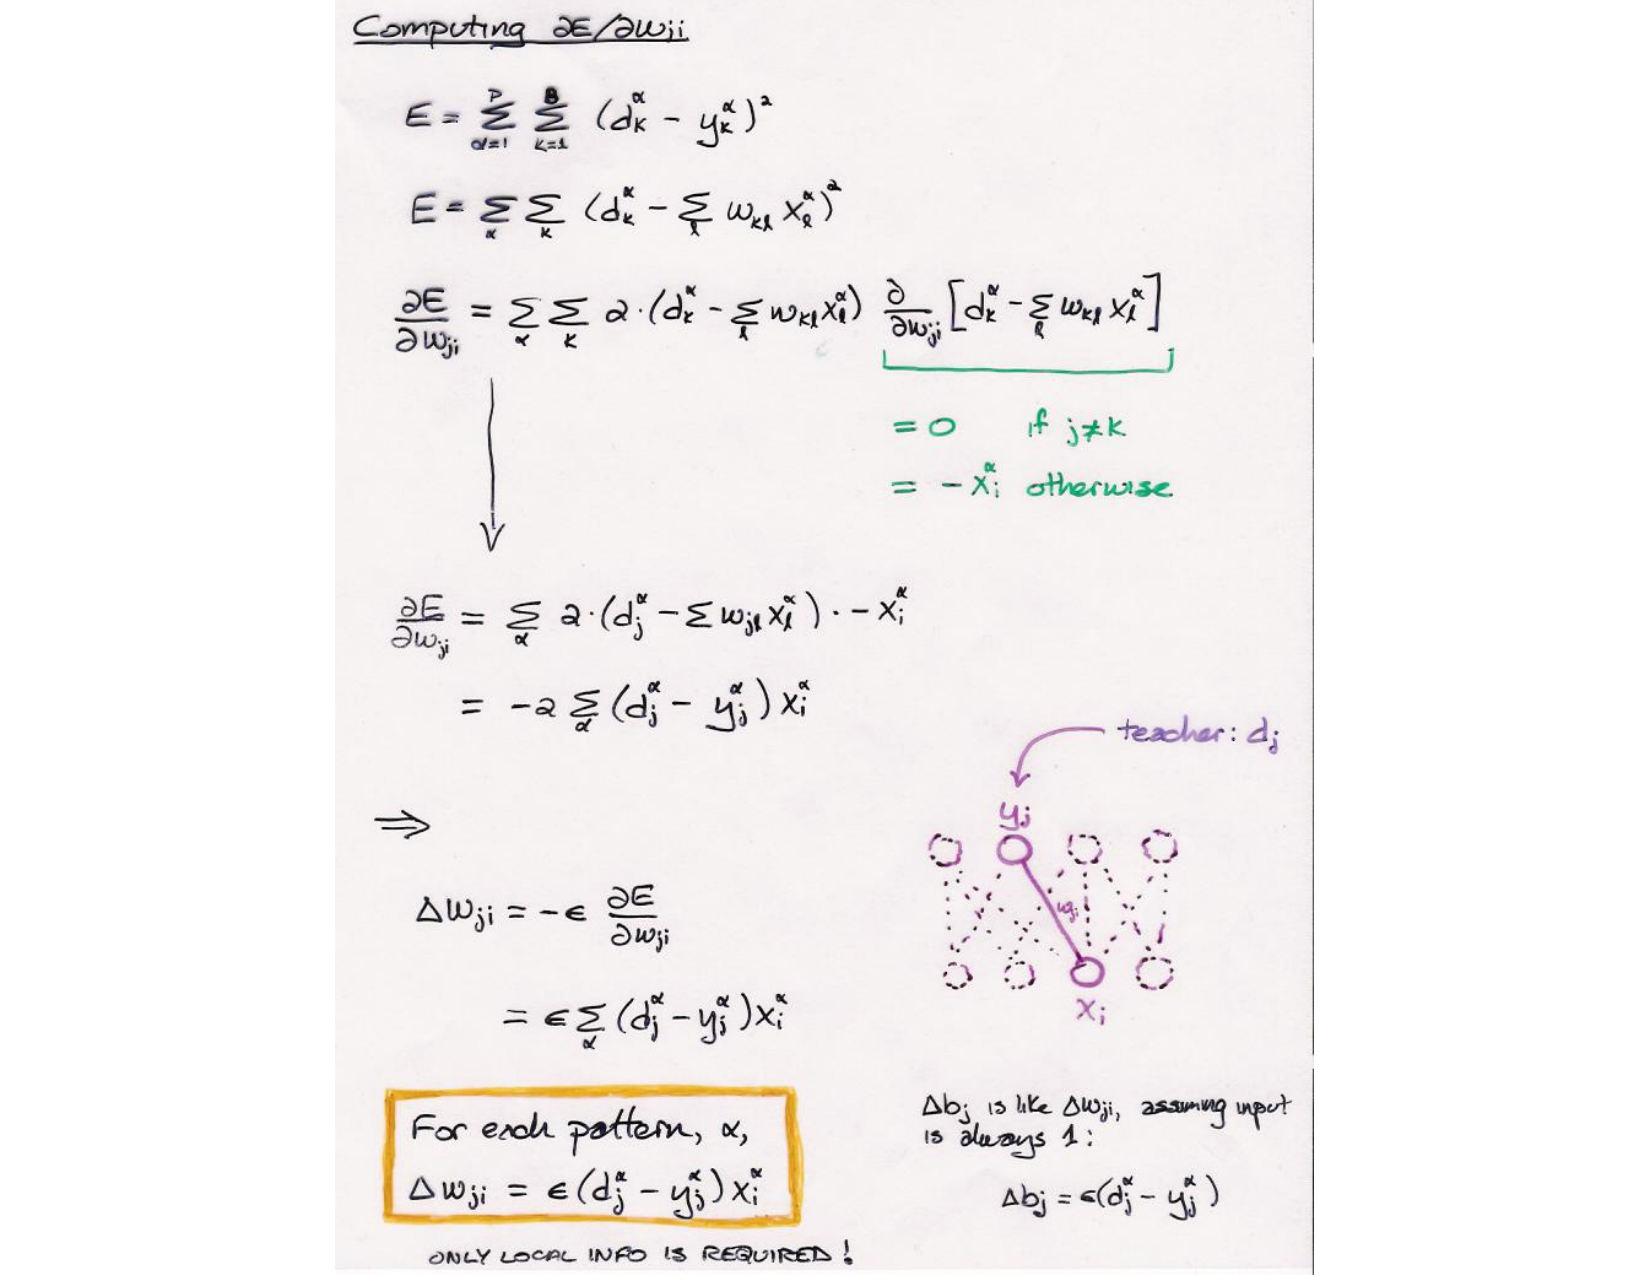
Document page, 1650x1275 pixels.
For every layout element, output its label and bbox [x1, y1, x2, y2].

picture [335, 0, 1314, 1275]
